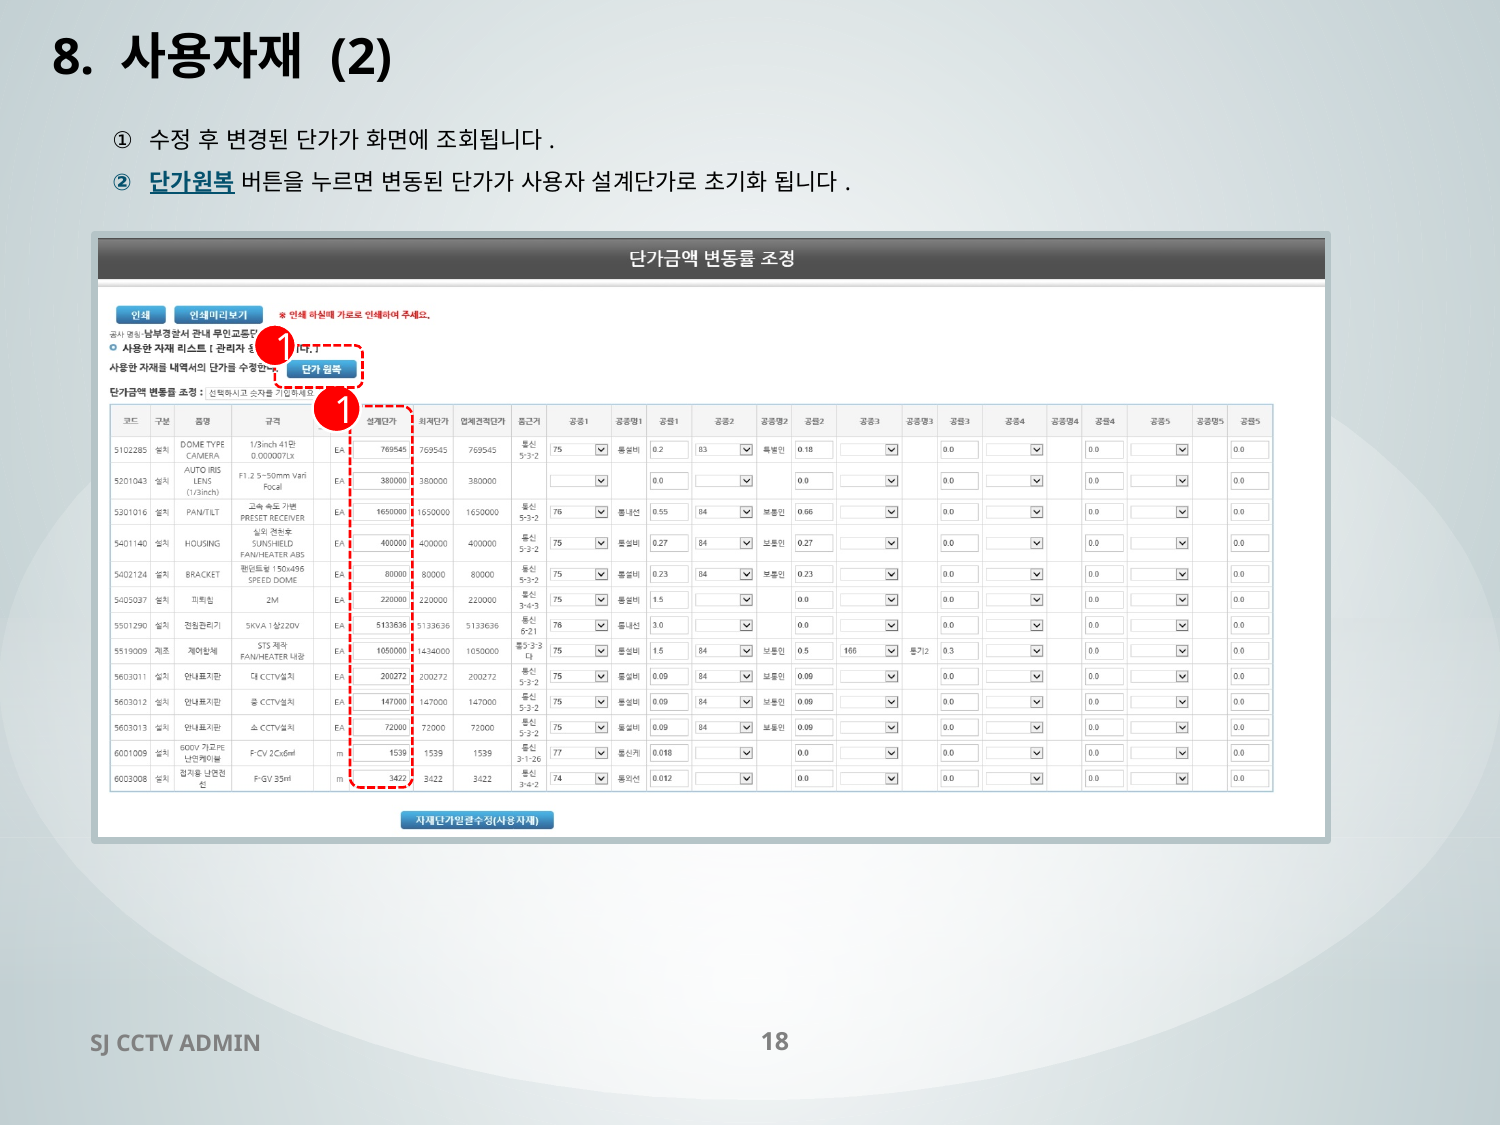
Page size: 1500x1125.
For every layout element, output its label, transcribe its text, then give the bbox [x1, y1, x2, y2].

picture [97, 237, 1326, 838]
footer SJ CCTV ADMIN [75, 1012, 624, 1073]
slide_number 18 [624, 1012, 925, 1073]
text_box 8. 사용자재 (2) [37, 16, 1475, 92]
text_box 수정 후 변경된 단가가 화면에 조회됩니다. 단가원복 버튼을 누르면 변동된 단가가 사용자 설계단가로 초기화 됩니다. [97, 105, 1473, 203]
